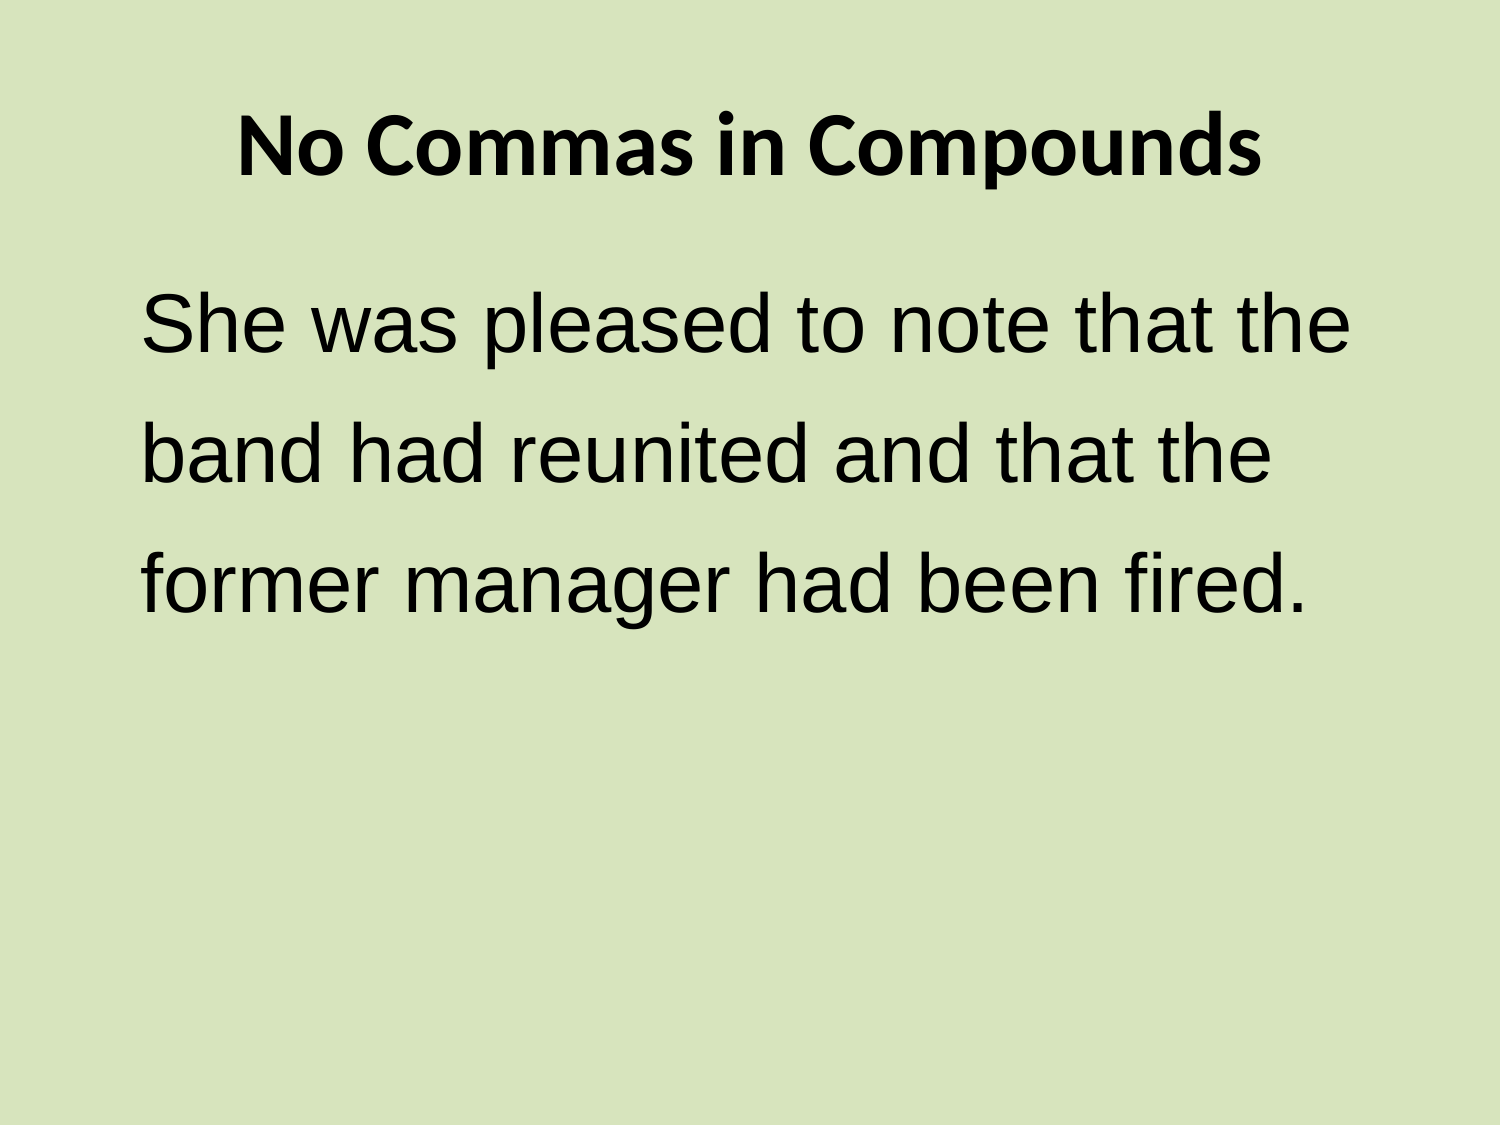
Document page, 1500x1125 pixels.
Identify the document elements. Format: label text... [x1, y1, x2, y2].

list She was pleased to note that the band had reunited and that the former manager had been fired. [125, 233, 1425, 713]
title No Commas in Compounds [75, 45, 1425, 233]
